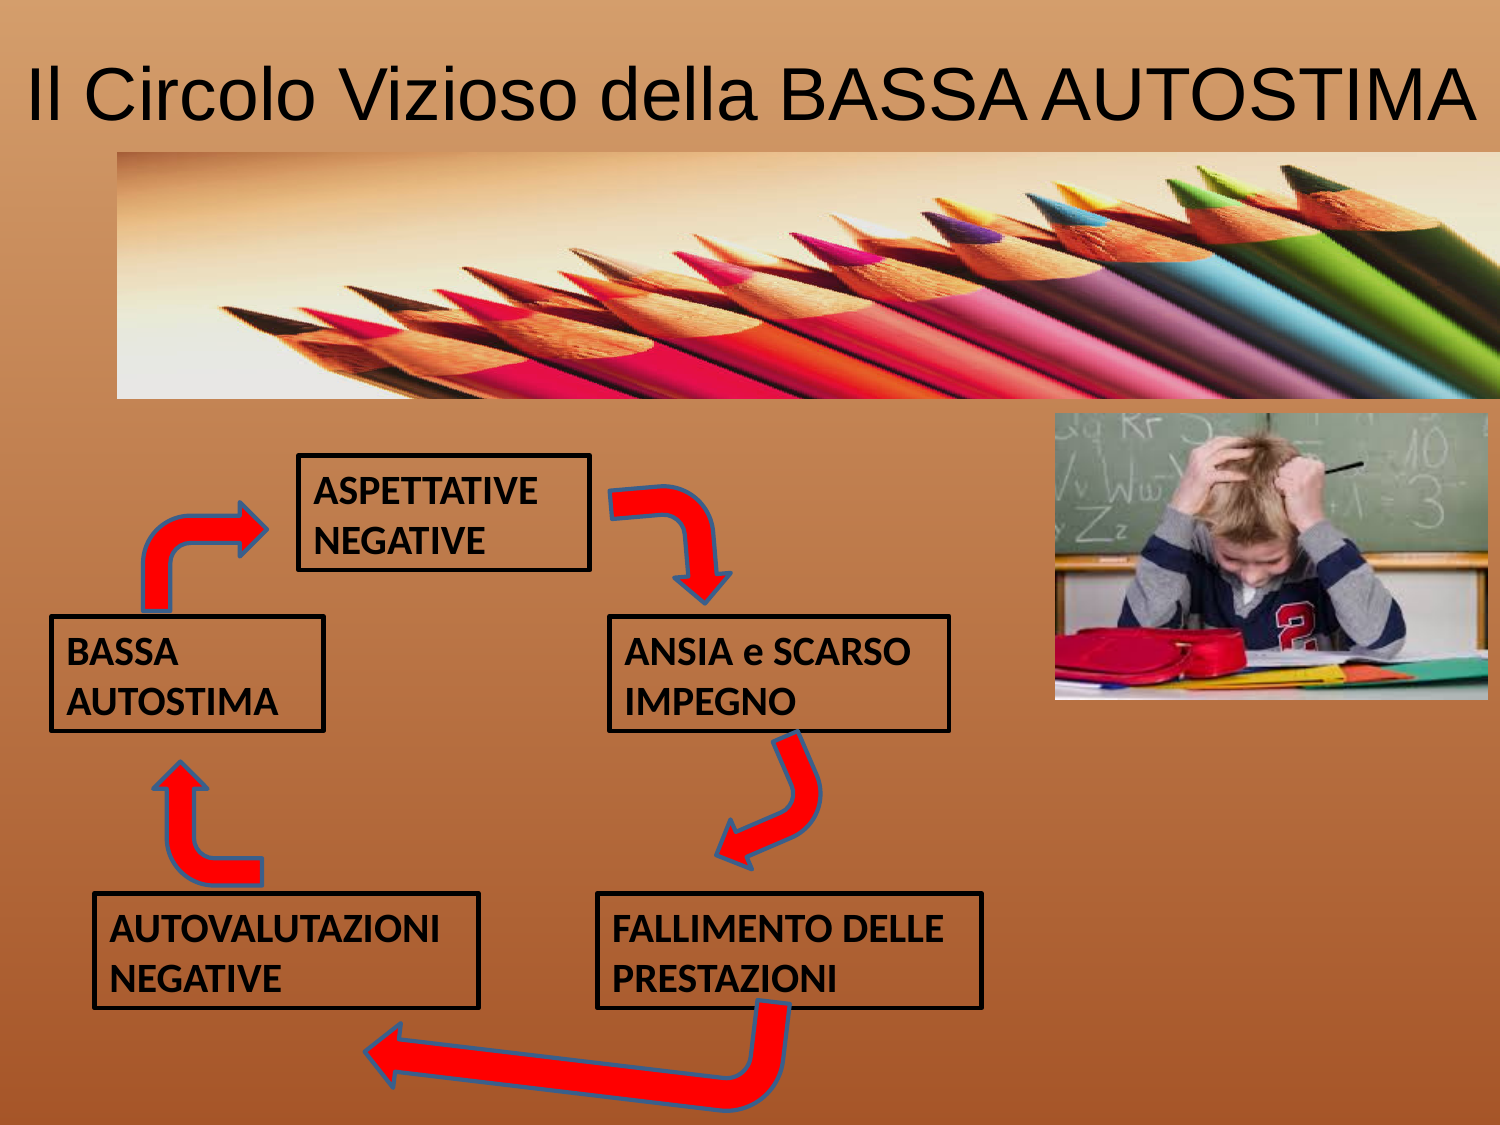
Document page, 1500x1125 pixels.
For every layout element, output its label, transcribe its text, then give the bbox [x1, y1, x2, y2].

text_box AUTOVALUTAZIONI NEGATIVE [94, 893, 479, 1008]
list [1055, 413, 1488, 700]
text_box FALLIMENTO DELLE PRESTAZIONI [597, 893, 982, 1008]
text_box [140, 500, 270, 614]
text_box ASPETTATIVE NEGATIVE [298, 455, 590, 571]
text_box [362, 997, 792, 1113]
picture [117, 152, 1500, 399]
text_box BASSA AUTOSTIMA [51, 616, 324, 731]
text_box [714, 729, 823, 872]
text_box [151, 759, 265, 888]
text_box ANSIA e SCARSO IMPEGNO [609, 616, 950, 731]
text_box [607, 484, 733, 606]
title Il Circolo Vizioso della BASSA AUTOSTIMA [9, 42, 1491, 139]
